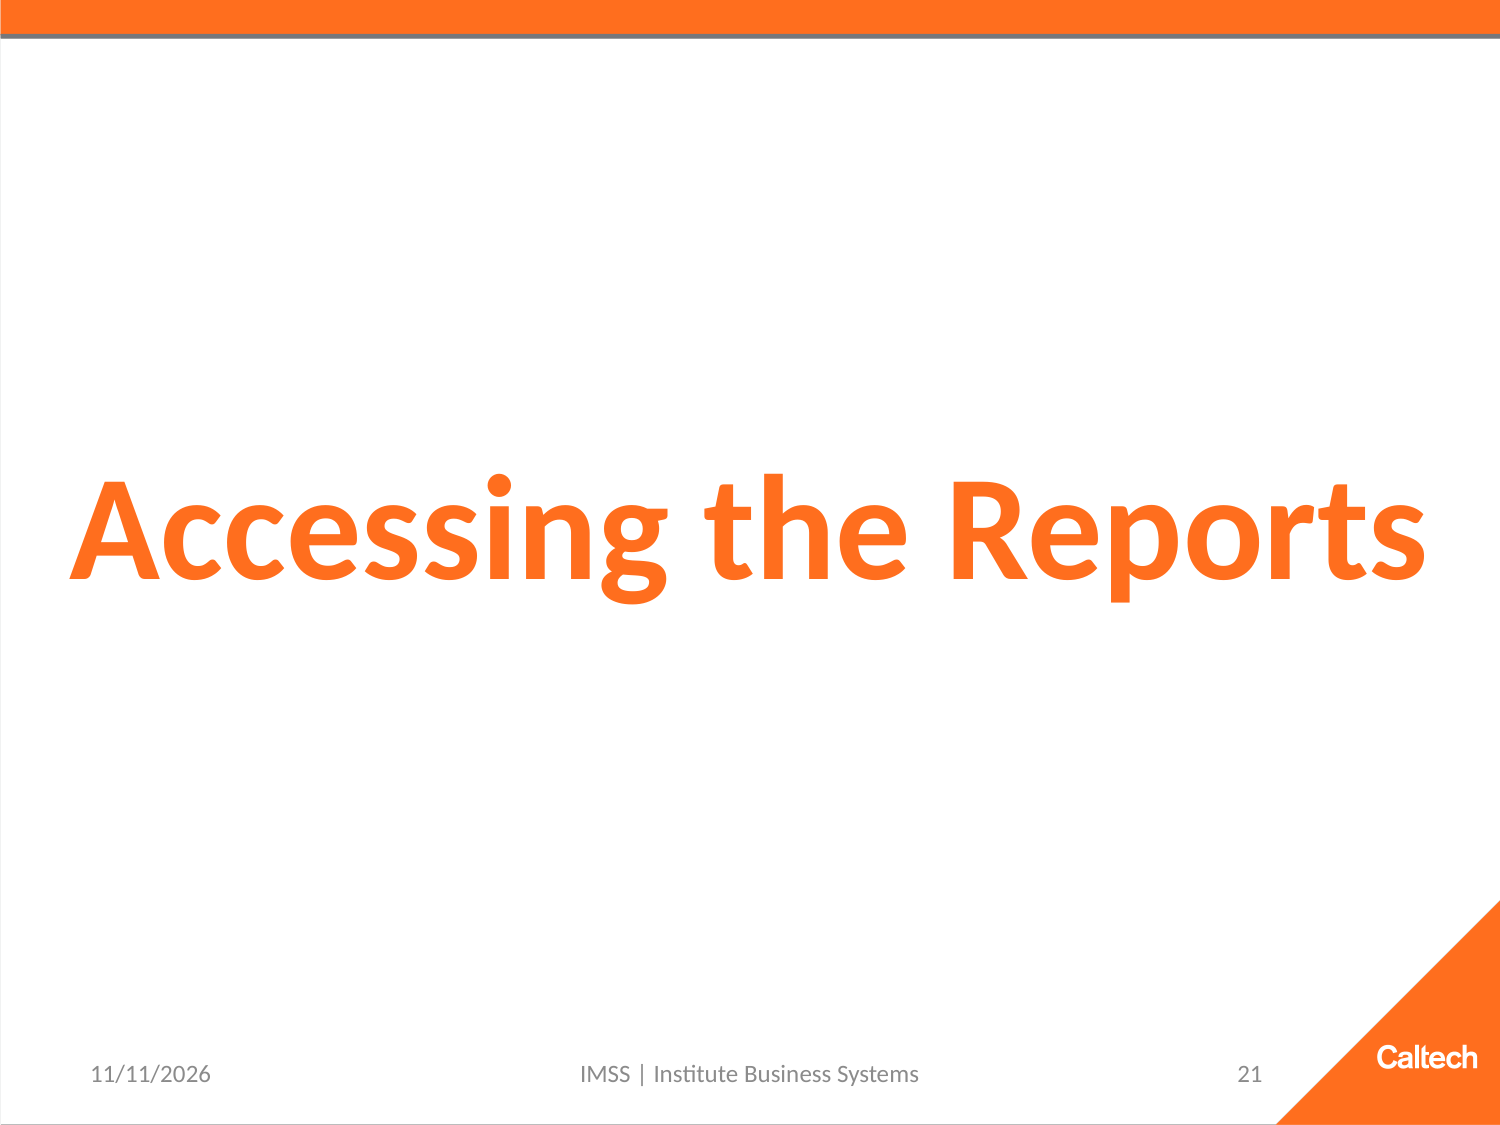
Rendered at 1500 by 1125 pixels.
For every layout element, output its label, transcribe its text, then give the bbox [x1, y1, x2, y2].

footer IMSS | Institute Business Systems [512, 1042, 988, 1103]
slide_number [75, 1042, 425, 1103]
picture [0, 0, 1500, 421]
title Accessing the Reports [0, 421, 1500, 801]
picture [0, 801, 1500, 1125]
slide_number 21 [1074, 1042, 1425, 1103]
